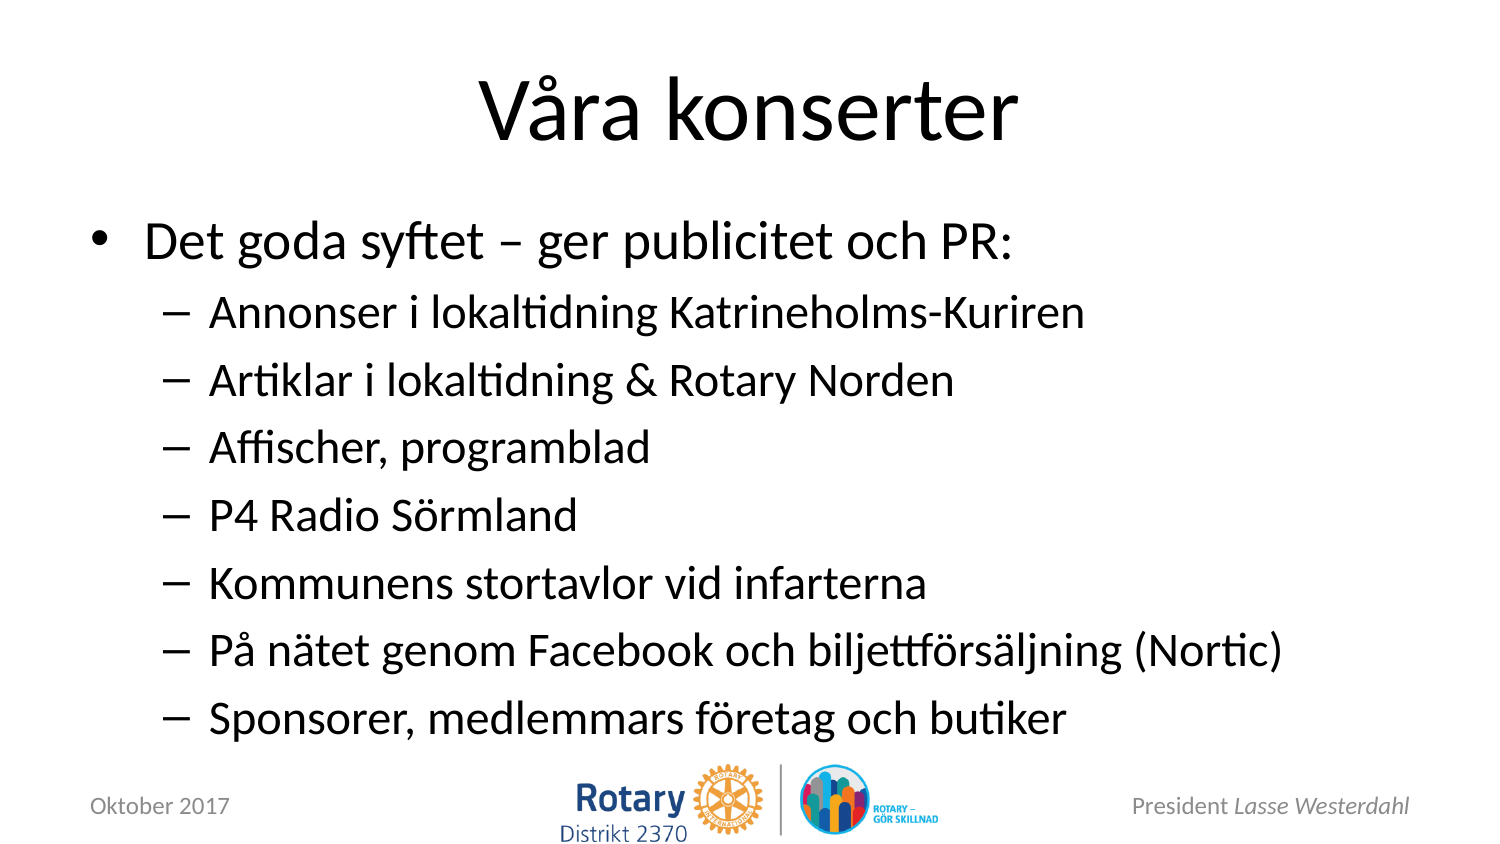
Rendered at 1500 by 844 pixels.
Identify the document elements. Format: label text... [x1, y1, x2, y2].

picture [561, 764, 938, 842]
title Våra konserter [75, 33, 1425, 175]
slide_number President Lasse Westerdahl [1074, 782, 1425, 827]
slide_number Oktober 2017 [75, 782, 425, 827]
list Det goda syftet – ger publicitet och PR: Annonser i lokaltidning Katrineholms-Kuriren Artiklar i lokaltidning & Rotary Norden Affischer, programblad P4 Radio Sörmland Kommunens stortavlor vid infarterna På nätet genom Facebook och biljettförsäljning (Nortic) Sponsorer, medlemmars företag och butiker [75, 196, 1425, 754]
